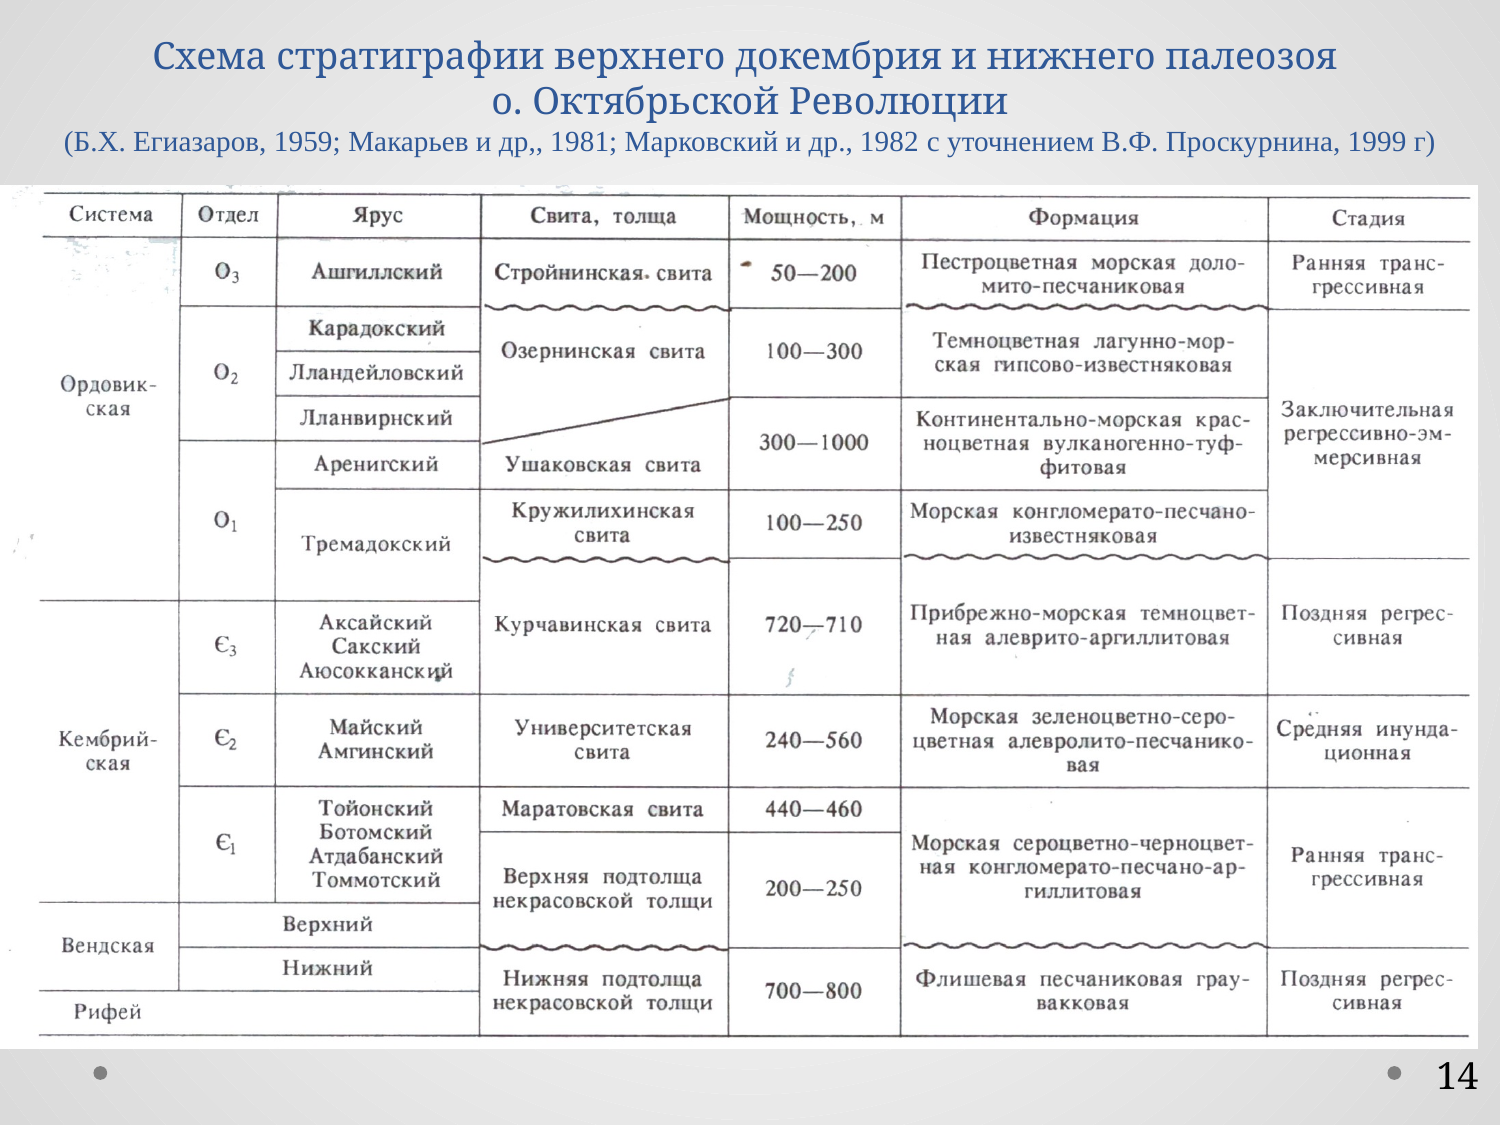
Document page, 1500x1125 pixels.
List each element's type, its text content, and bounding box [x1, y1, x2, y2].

text_box 14 [1421, 1044, 1493, 1105]
title Схема стратиграфии верхнего докембрия и нижнего палеозоя о. Октябрьской Революции (Б.Х. Егиазаров, 1959; Макарьев и др,, 1981; Марковский и др., 1982 c уточнением В.Ф. Проскурнина, 1999 г) [29, 54, 1471, 165]
picture [0, 185, 1479, 1049]
